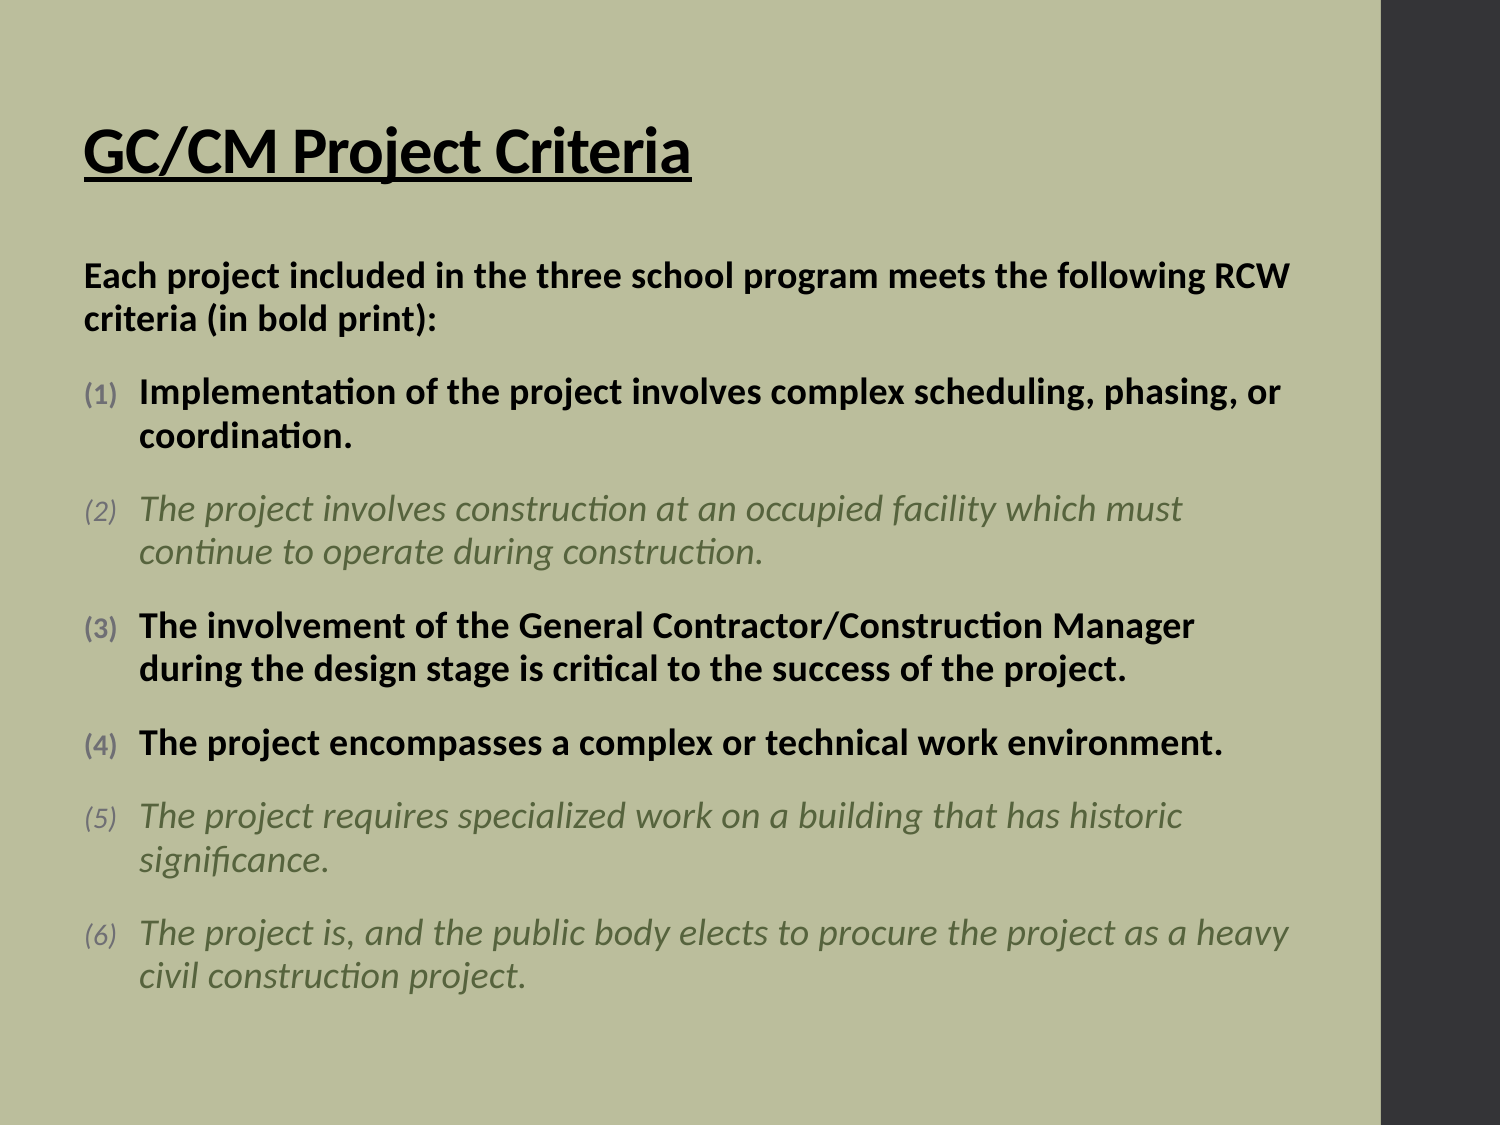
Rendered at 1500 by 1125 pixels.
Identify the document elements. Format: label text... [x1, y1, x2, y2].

title GC/CM Project Criteria [68, 60, 1348, 195]
list Each project included in the three school program meets the following RCW criteria (in bold print): Implementation of the project involves complex scheduling, phasing, or coordination. The project involves construction at an occupied facility which must continue to operate during construction. The involvement of the General Contractor/Construction Manager during the design stage is critical to the success of the project. The project encompasses a complex or technical work environment. The project requires specialized work on a building that has historic significance. The project is, and the public body elects to procure the project as a heavy civil construction project. [68, 246, 1324, 1014]
